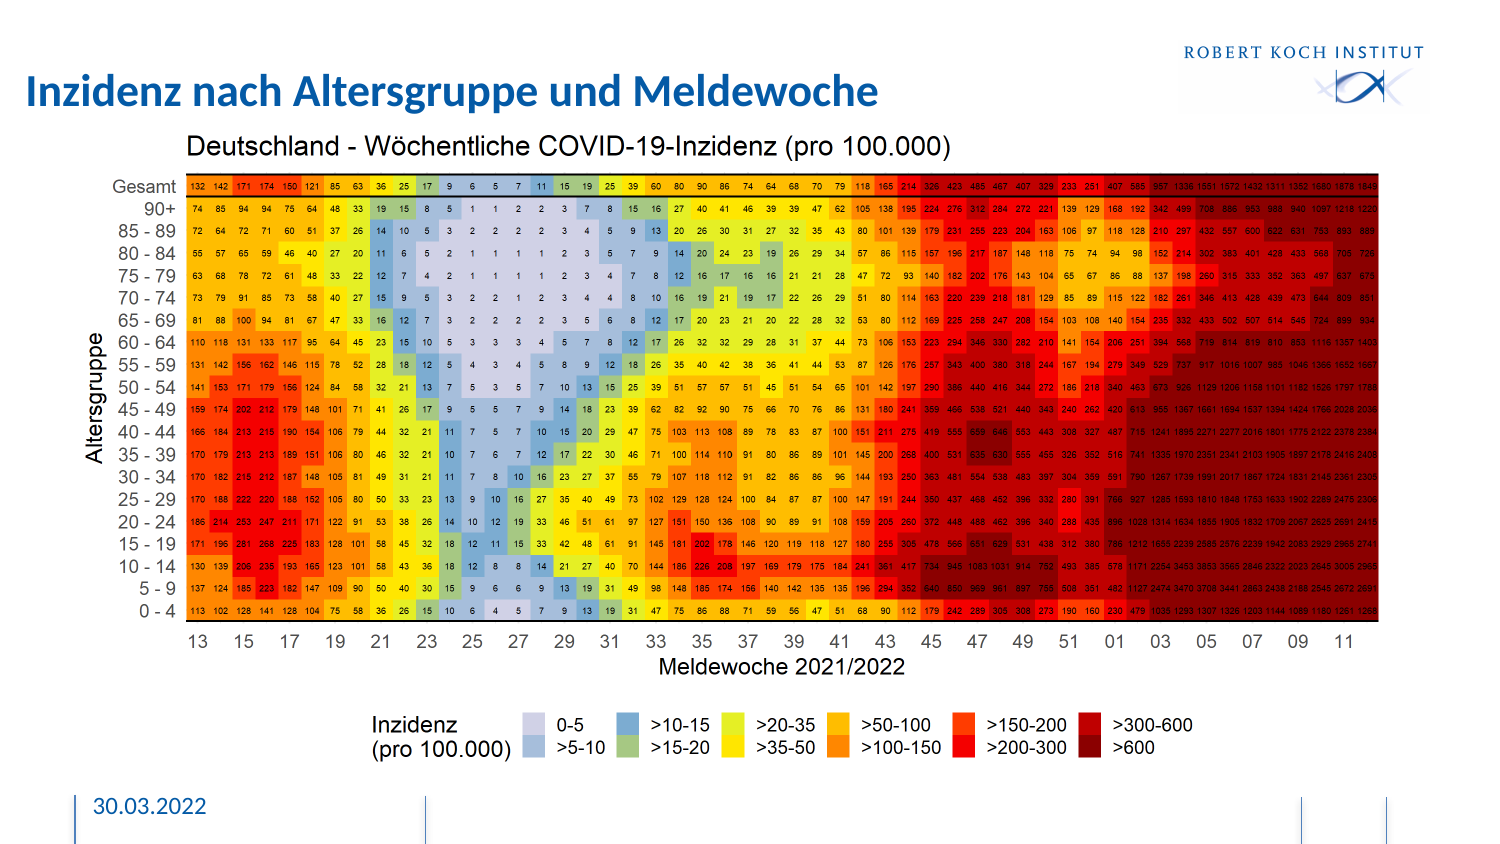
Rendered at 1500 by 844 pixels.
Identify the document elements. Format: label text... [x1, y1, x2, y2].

picture [73, 123, 1391, 783]
title Inzidenz nach Altersgruppe und Meldewoche [25, 57, 1336, 175]
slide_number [92, 789, 398, 827]
picture [1178, 40, 1430, 114]
